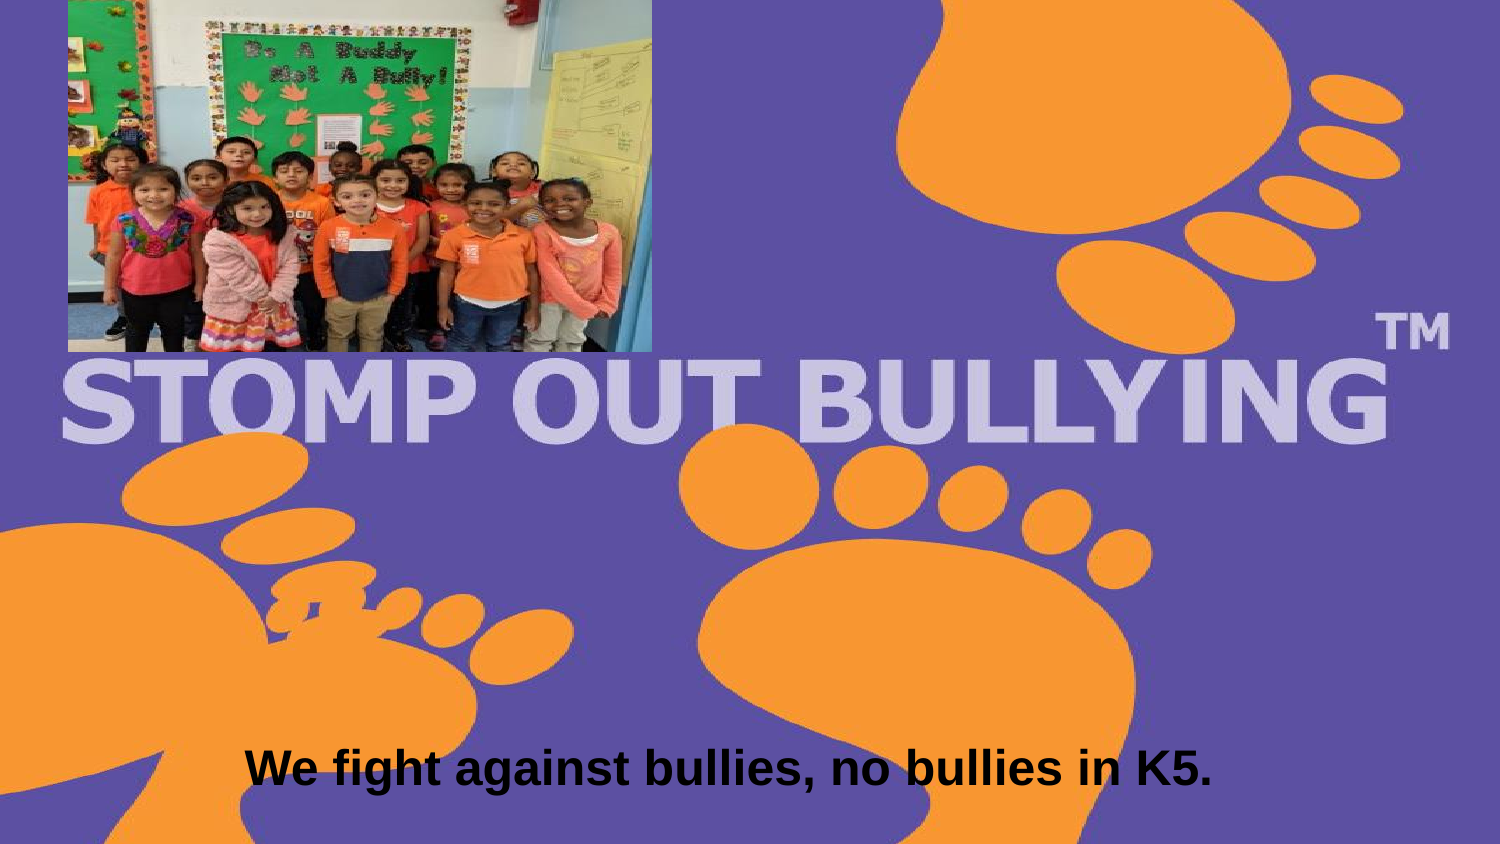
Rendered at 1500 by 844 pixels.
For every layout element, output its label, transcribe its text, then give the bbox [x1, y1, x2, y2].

picture [0, 0, 1500, 844]
text_box We fight against bullies, no bullies in K5. [229, 720, 1425, 844]
